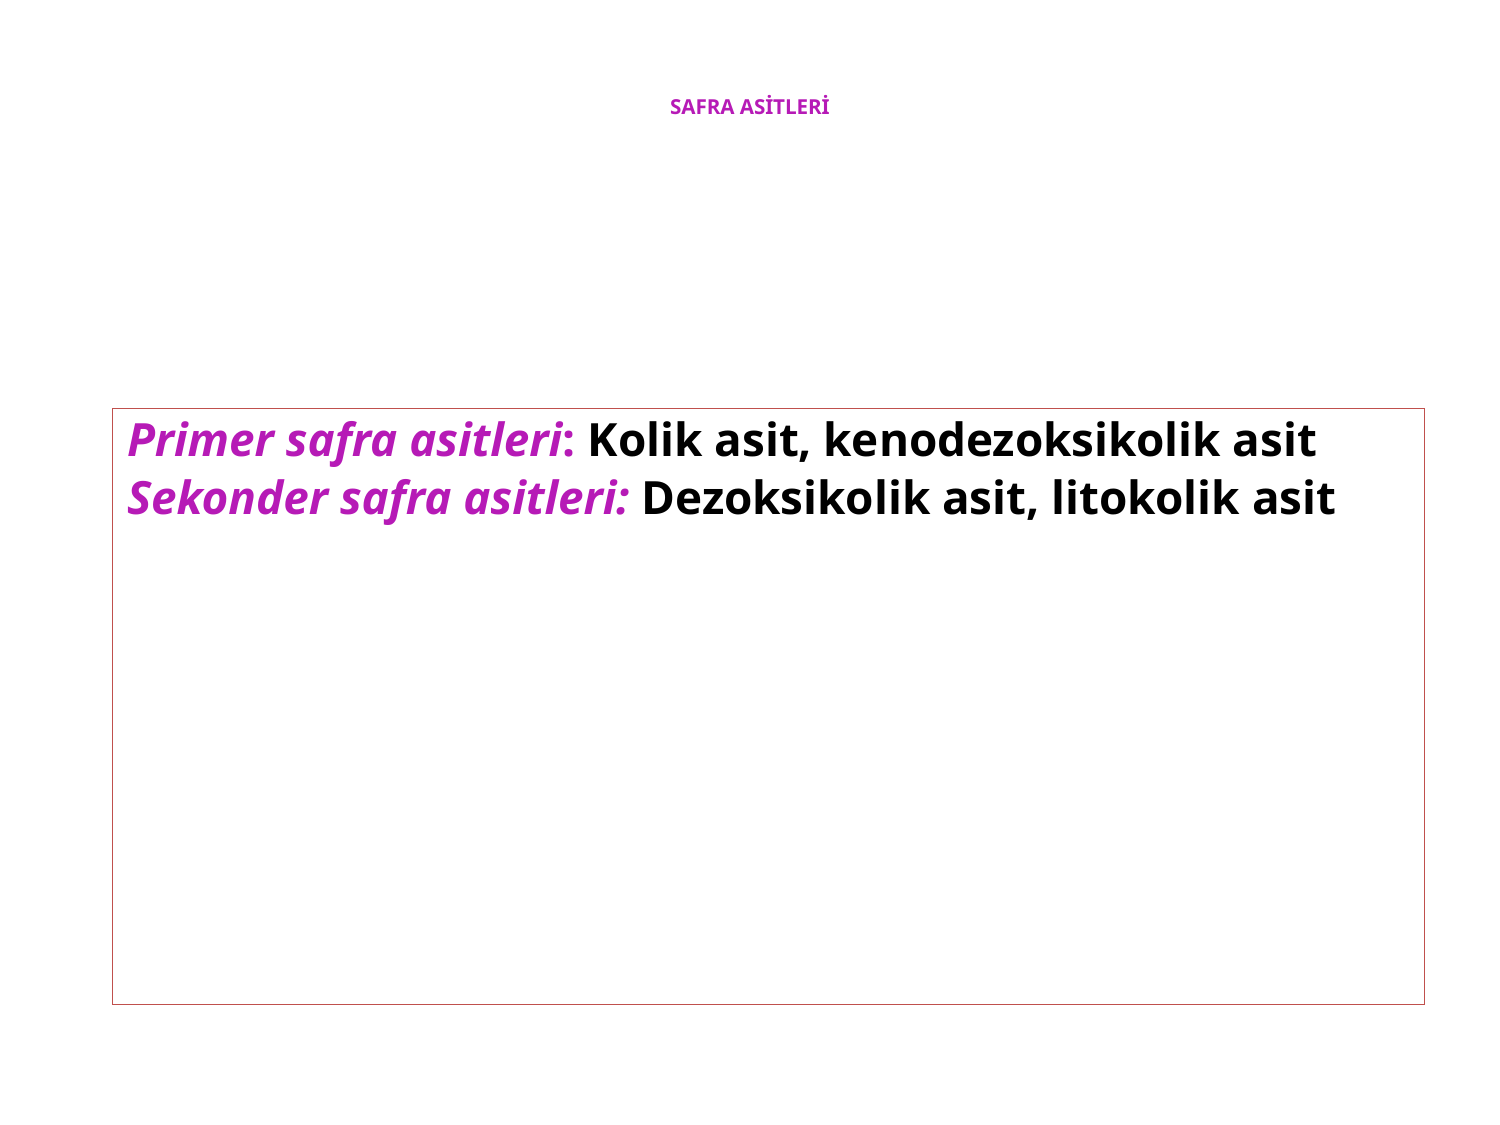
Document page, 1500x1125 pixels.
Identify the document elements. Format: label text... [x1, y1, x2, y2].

list Primer safra asitleri: Kolik asit, kenodezoksikolik asit Sekonder safra asitleri: Dezoksikolik asit, litokolik asit [112, 408, 1425, 1005]
title SAFRA ASİTLERİ [75, 45, 1425, 185]
